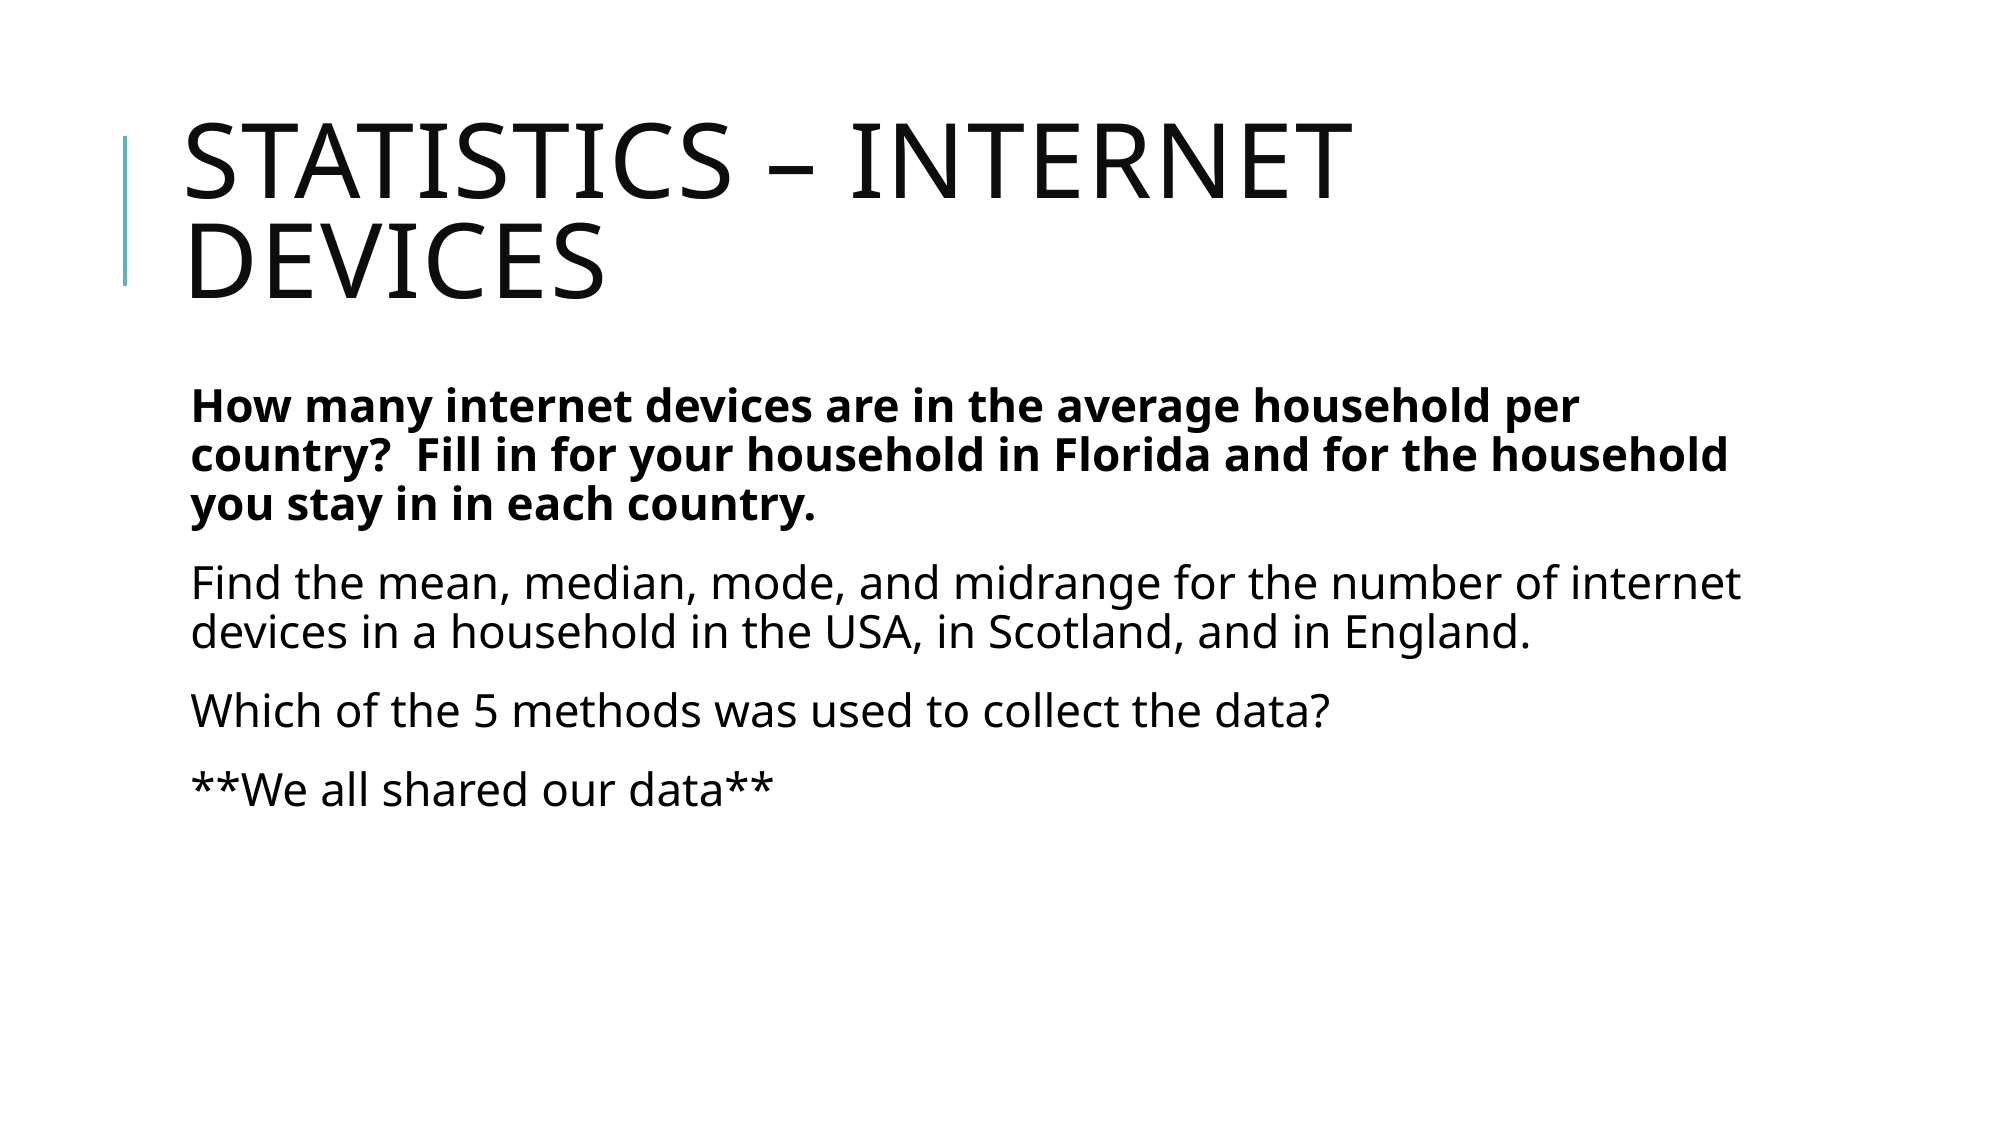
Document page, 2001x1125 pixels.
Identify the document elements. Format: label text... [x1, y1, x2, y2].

title Statistics – internet devices [168, 96, 1763, 342]
list How many internet devices are in the average household per country? Fill in for your household in Florida and for the household you stay in in each country. Find the mean, median, mode, and midrange for the number of internet devices in a household in the USA, in Scotland, and in England. Which of the 5 methods was used to collect the data? **We all shared our data** [168, 375, 1763, 1035]
